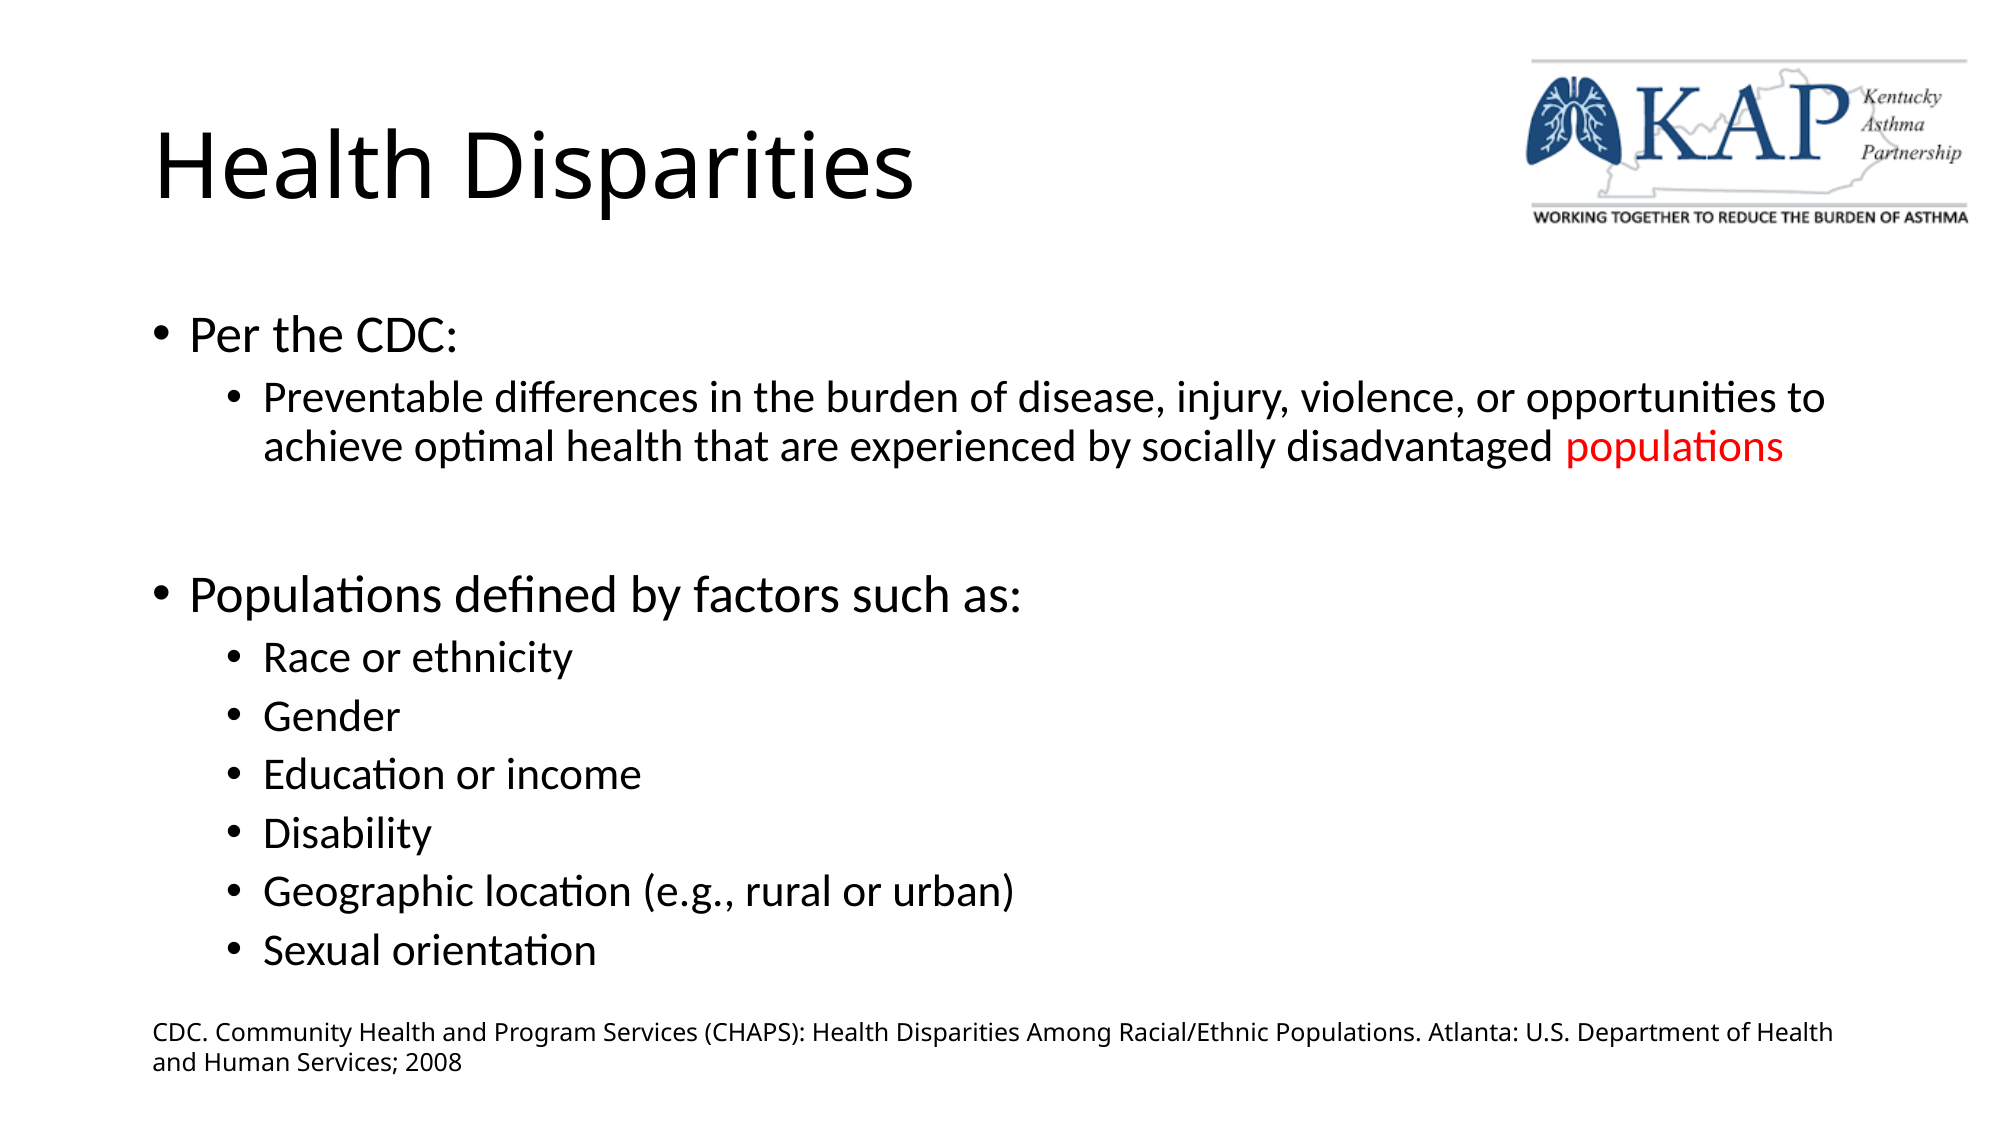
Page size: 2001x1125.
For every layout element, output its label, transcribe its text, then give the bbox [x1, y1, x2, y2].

title Health Disparities [137, 59, 1489, 278]
picture [1513, 26, 1987, 252]
text_box CDC. Community Health and Program Services (CHAPS): Health Disparities Among Racial/Ethnic Populations. Atlanta: U.S. Department of Health and Human Services; 2008 [137, 1009, 1881, 1084]
list Per the CDC: Preventable differences in the burden of disease, injury, violence, or opportunities to achieve optimal health that are experienced by socially disadvantaged populations Populations defined by factors such as: Race or ethnicity Gender Education or income Disability Geographic location (e.g., rural or urban) Sexual orientation [137, 299, 1863, 1009]
